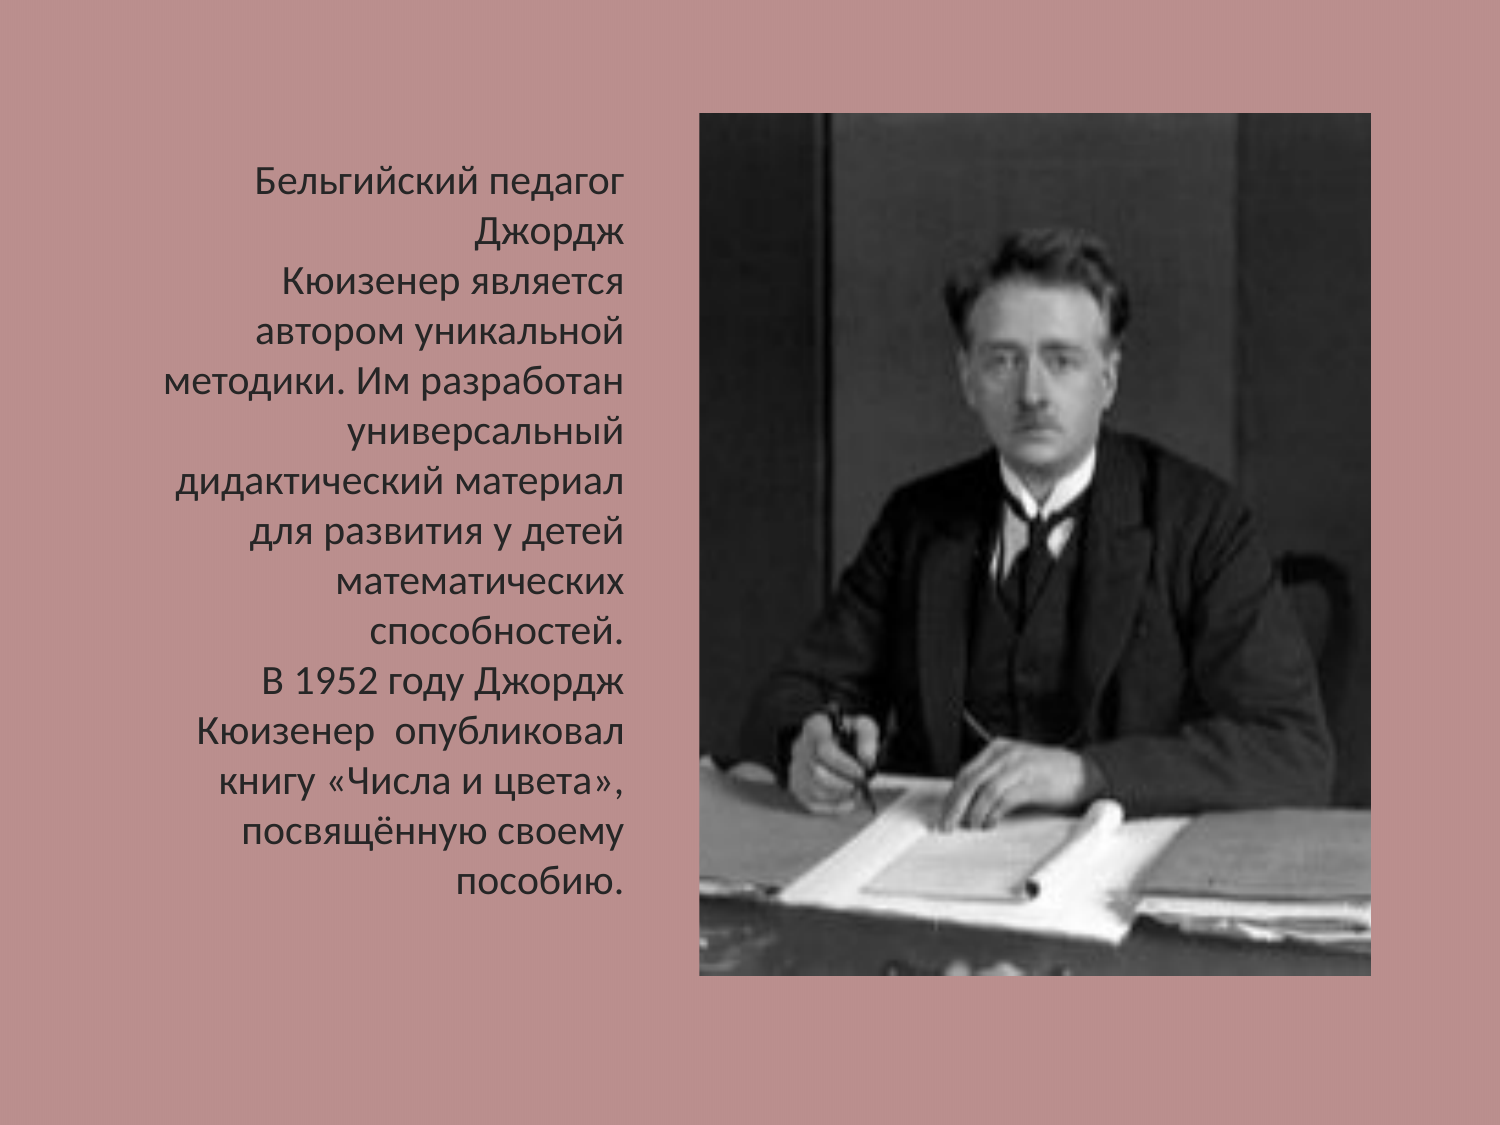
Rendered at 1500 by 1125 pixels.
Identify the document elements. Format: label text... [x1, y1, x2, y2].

text_box Бельгийский педагог Джордж Кюизенер является автором уникальной методики. Им разработан универсальный дидактический материал для развития у детей математических способностей. В 1952 году Джордж Кюизенер опубликовал книгу «Числа и цвета», посвящённую своему пособию. [135, 100, 640, 981]
picture [0, 0, 1500, 1125]
